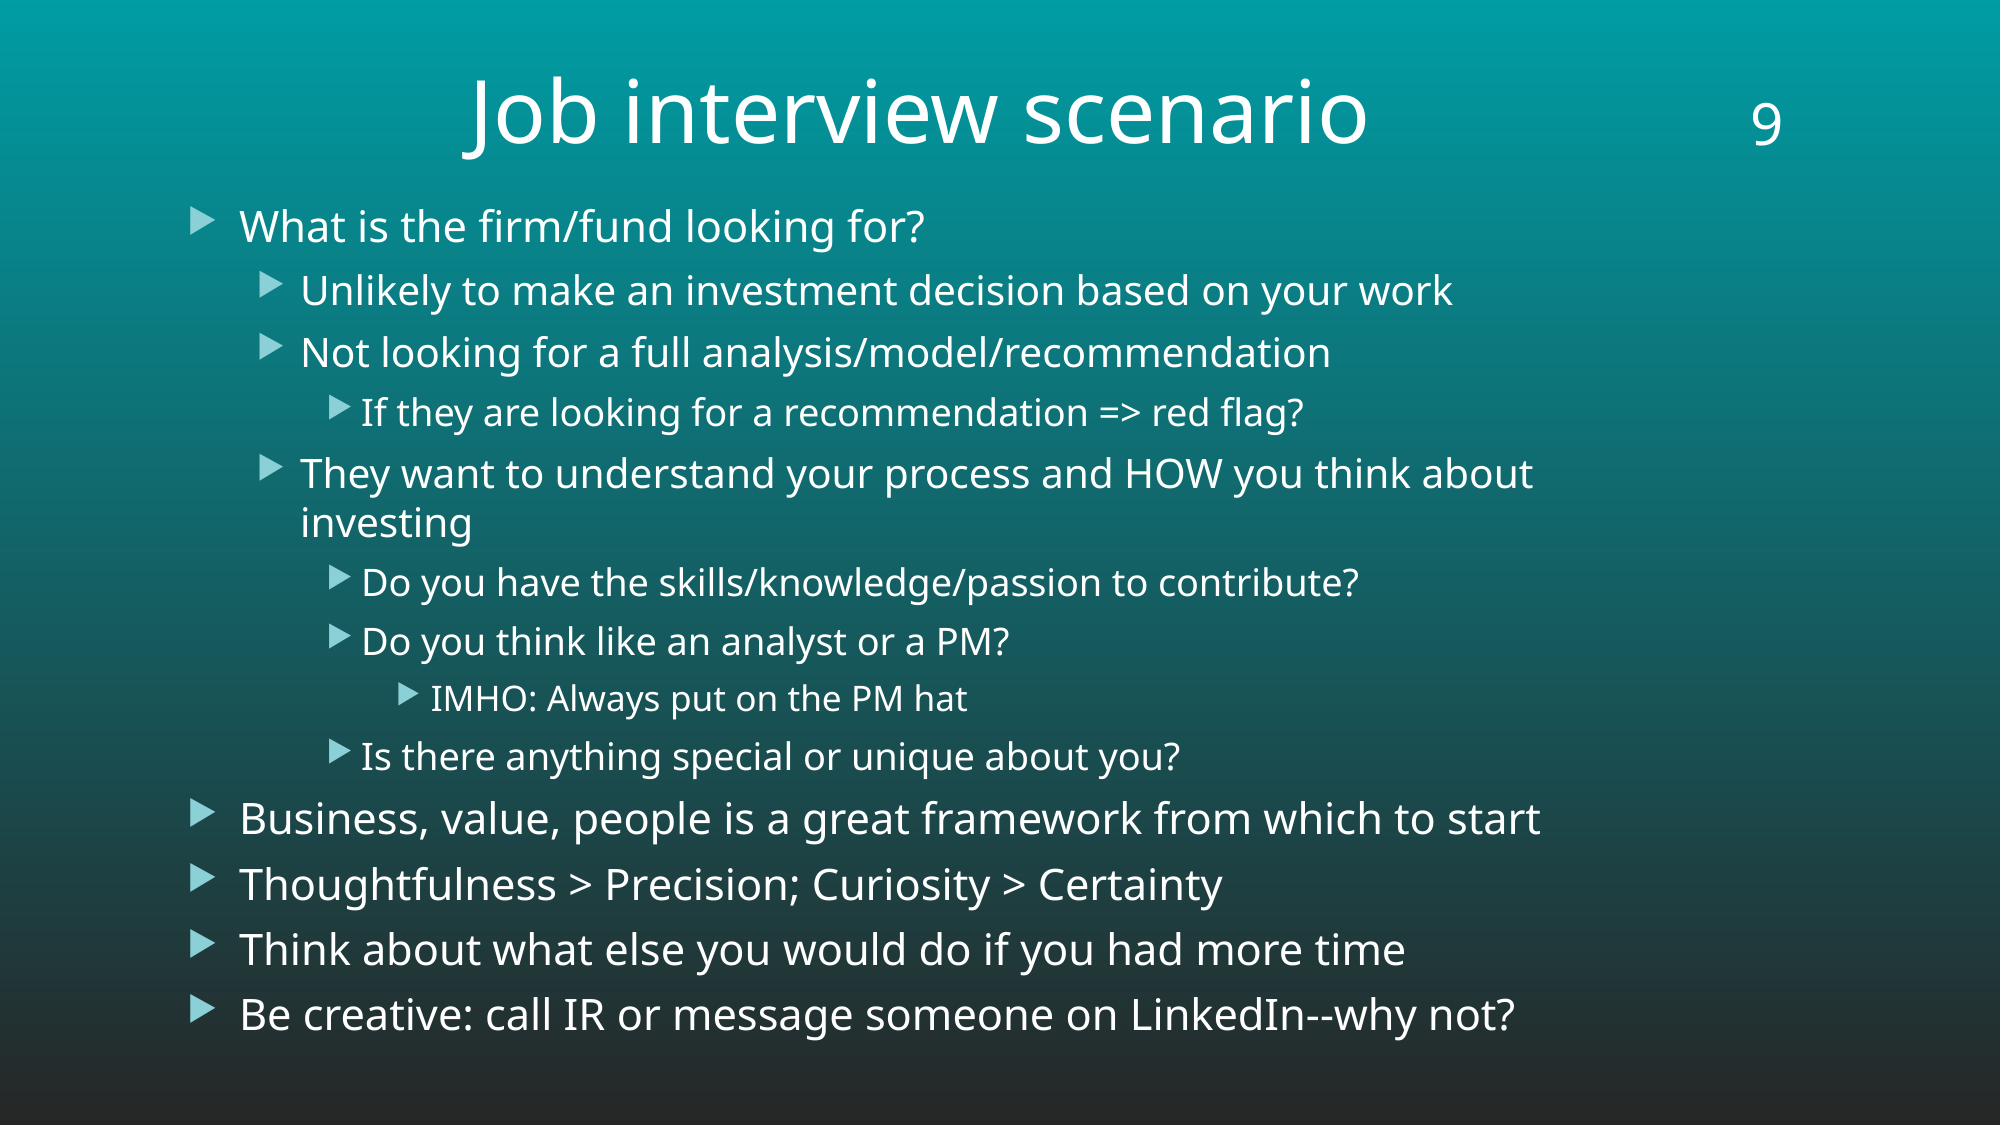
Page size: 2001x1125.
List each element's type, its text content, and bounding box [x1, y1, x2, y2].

slide_number 9 [1698, 48, 1836, 175]
title Job interview scenario [111, 48, 1729, 279]
list What is the firm/fund looking for? Unlikely to make an investment decision based on your work Not looking for a full analysis/model/recommendation If they are looking for a recommendation => red flag? They want to understand your process and HOW you think about investing Do you have the skills/knowledge/passion to contribute? Do you think like an analyst or a PM? IMHO: Always put on the PM hat Is there anything special or unique about you? Business, value, people is a great framework from which to start Thoughtfulness > Precision; Curiosity > Certainty Think about what else you would do if you had more time Be creative: call IR or message someone on LinkedIn--why not? [172, 191, 1640, 1051]
